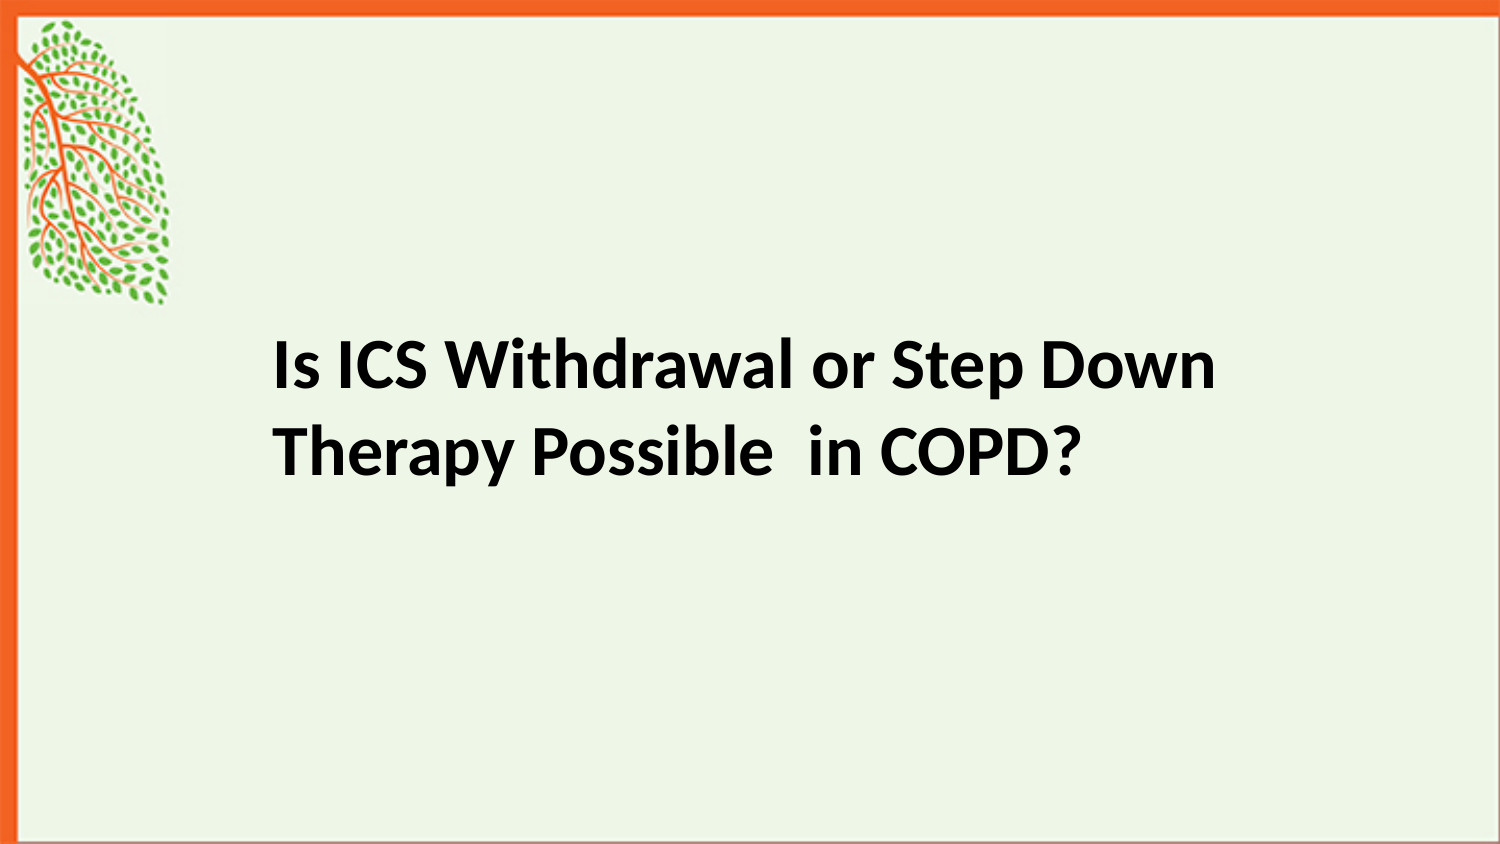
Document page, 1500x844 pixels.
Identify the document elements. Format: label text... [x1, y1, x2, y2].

picture [0, 0, 1500, 844]
title Is ICS Withdrawal or Step Down Therapy Possible in COPD? [257, 281, 1237, 498]
